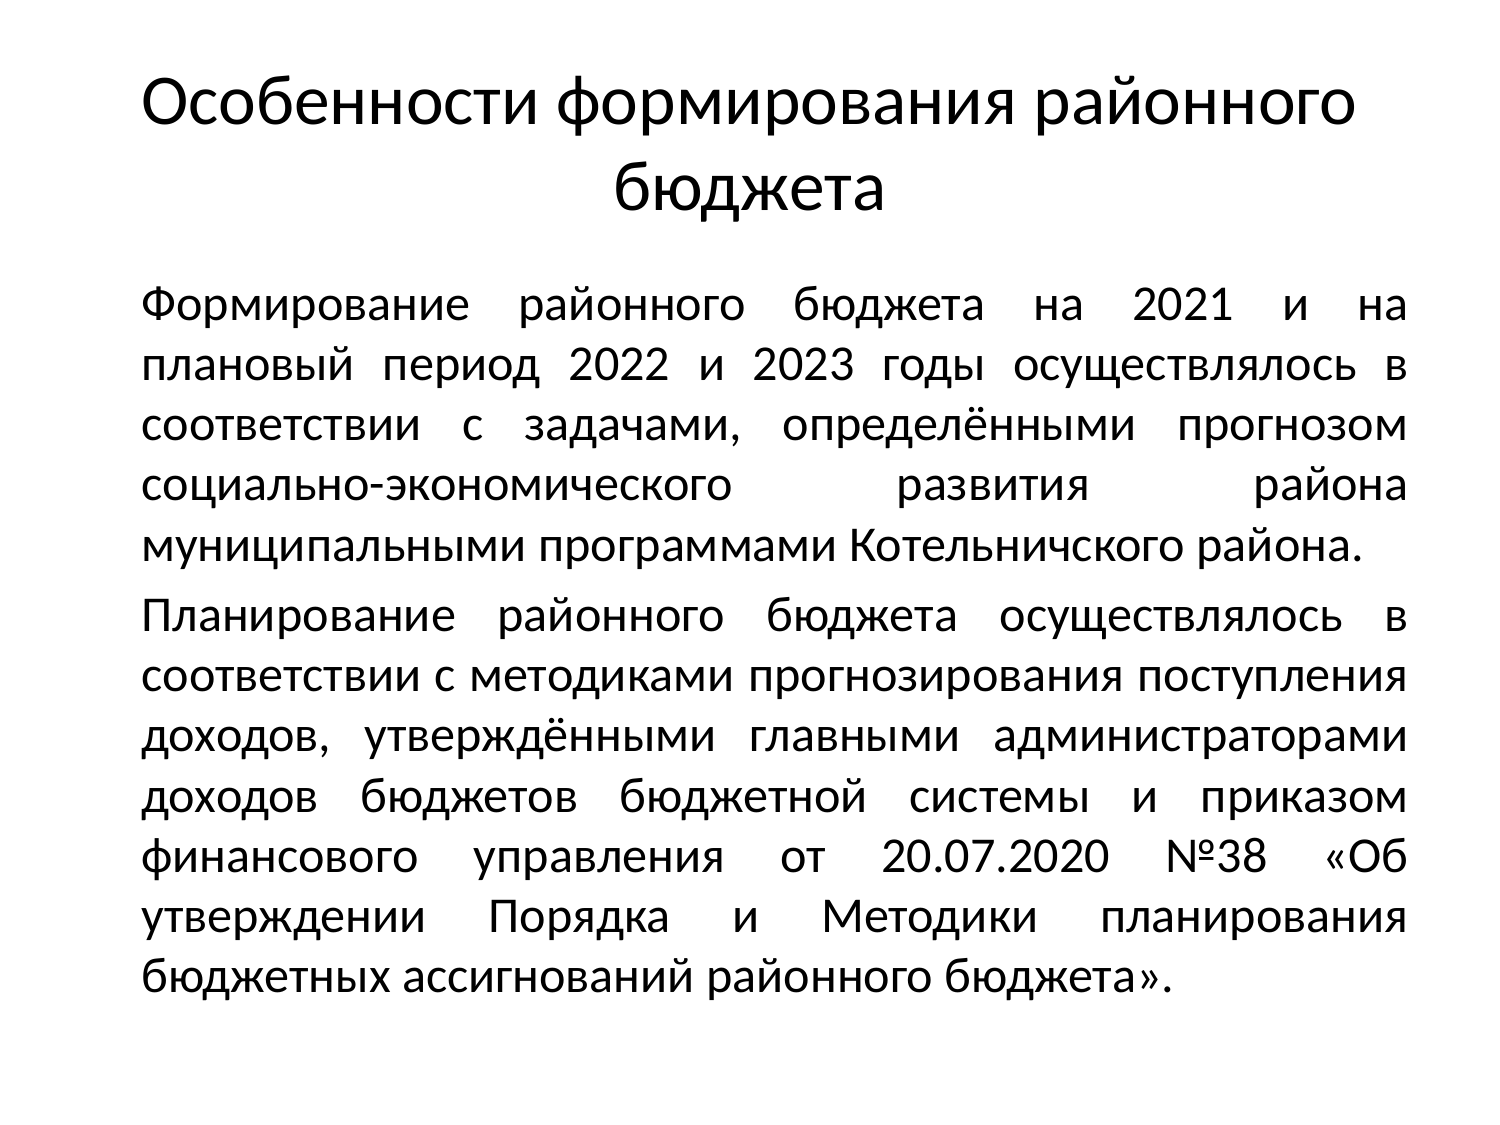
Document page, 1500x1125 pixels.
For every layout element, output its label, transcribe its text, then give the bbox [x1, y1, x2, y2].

list Формирование районного бюджета на 2021 и на плановый период 2022 и 2023 годы осуществлялось в соответствии с задачами, определёнными прогнозом социально-экономического развития района муниципальными программами Котельничского района. Планирование районного бюджета осуществлялось в соответствии с методиками прогнозирования поступления доходов, утверждёнными главными администраторами доходов бюджетов бюджетной системы и приказом финансового управления от 20.07.2020 №38 «Об утверждении Порядка и Методики планирования бюджетных ассигнований районного бюджета». [75, 262, 1425, 1090]
title Особенности формирования районного бюджета [75, 45, 1425, 233]
